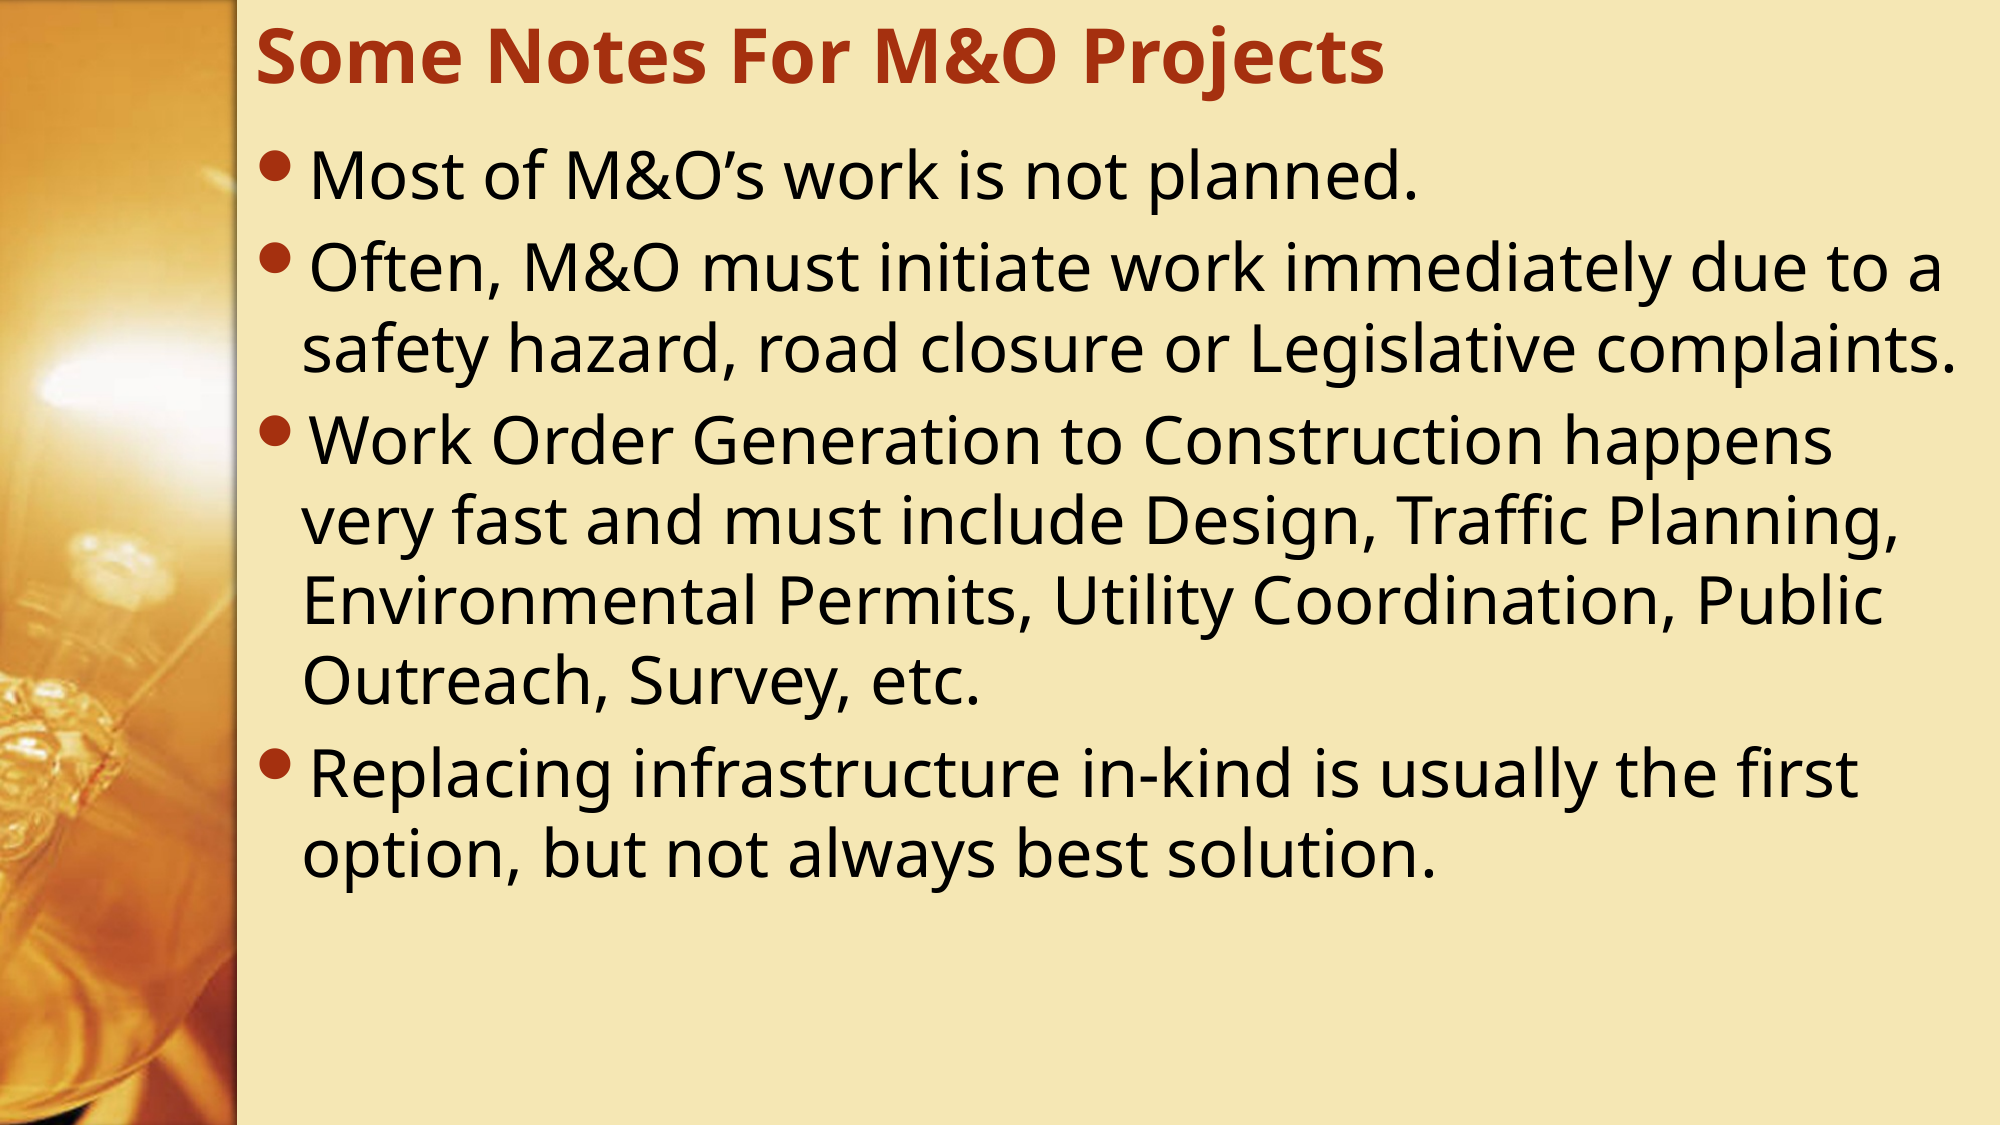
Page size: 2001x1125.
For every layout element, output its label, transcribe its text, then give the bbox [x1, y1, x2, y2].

picture [0, 0, 237, 1125]
title Some Notes For M&O Projects [240, 0, 1954, 107]
list Most of M&O’s work is not planned. Often, M&O must initiate work immediately due to a safety hazard, road closure or Legislative complaints. Work Order Generation to Construction happens very fast and must include Design, Traffic Planning, Environmental Permits, Utility Coordination, Public Outreach, Survey, etc. Replacing infrastructure in-kind is usually the first option, but not always best solution. [226, 125, 2000, 1125]
